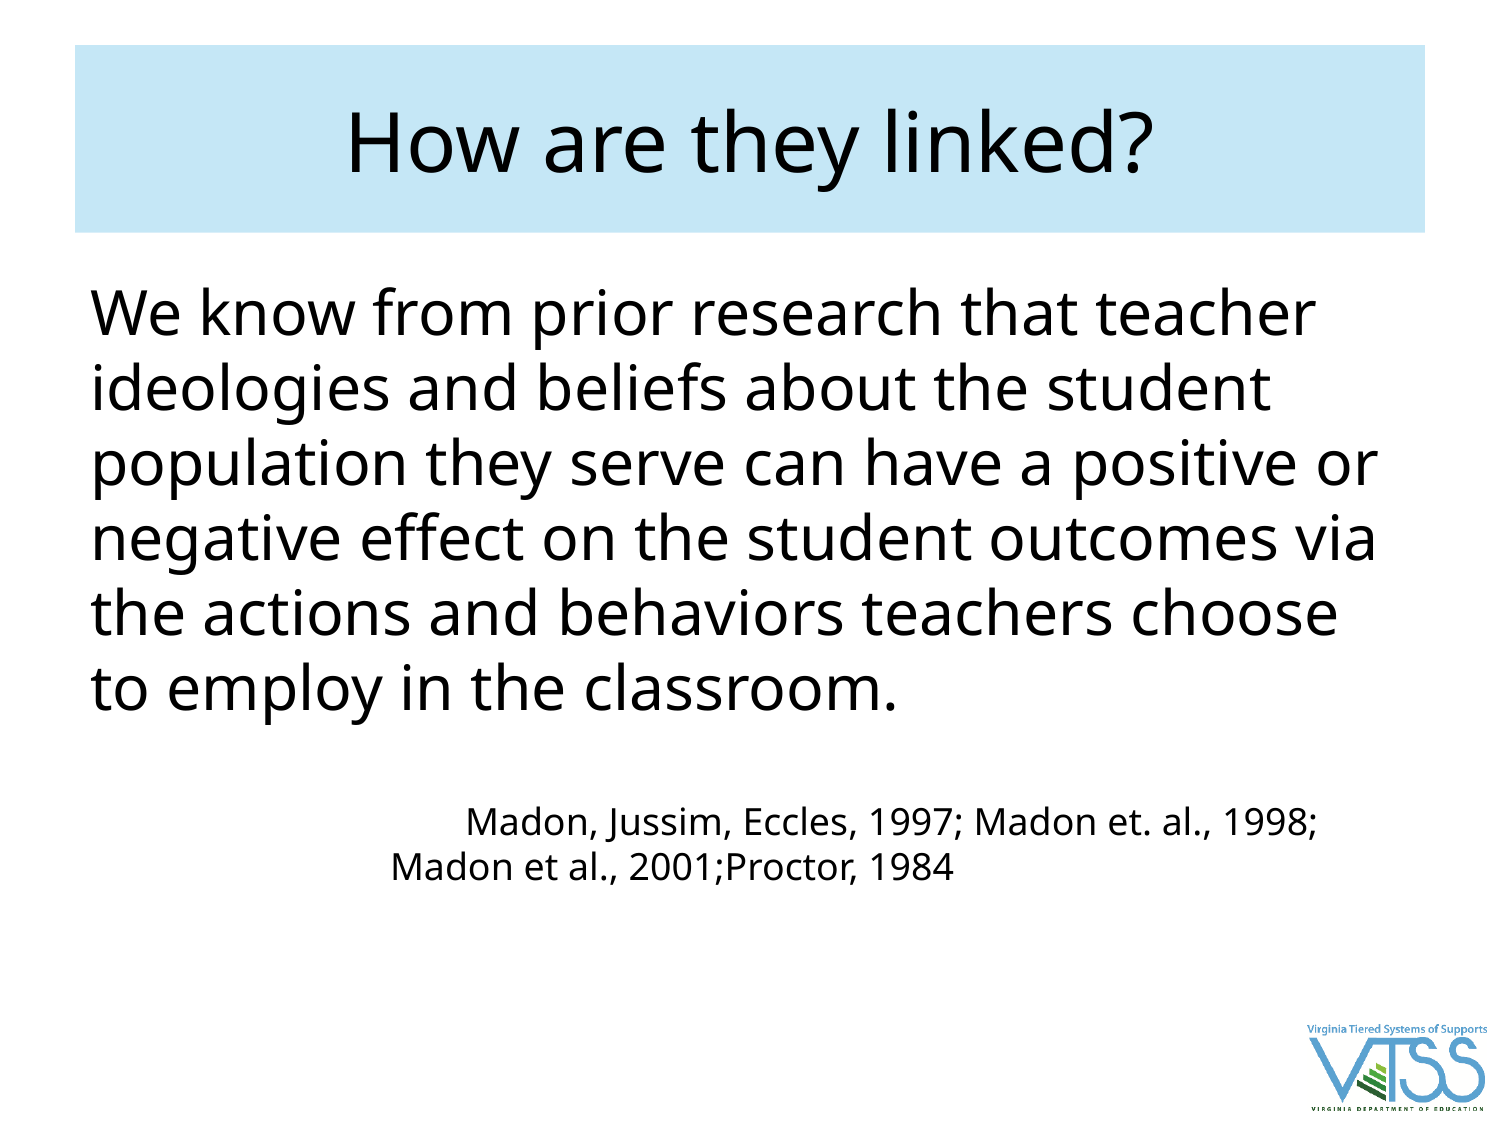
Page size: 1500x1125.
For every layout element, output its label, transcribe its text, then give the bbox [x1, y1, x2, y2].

text_box We know from prior research that teacher ideologies and beliefs about the student population they serve can have a positive or negative effect on the student outcomes via the actions and behaviors teachers choose to employ in the classroom. Madon, Jussim, Eccles, 1997; Madon et. al., 1998; Madon et al., 2001;Proctor, 1984 [74, 258, 1425, 1019]
picture [1307, 1024, 1487, 1111]
title How are they linked? [75, 45, 1425, 233]
